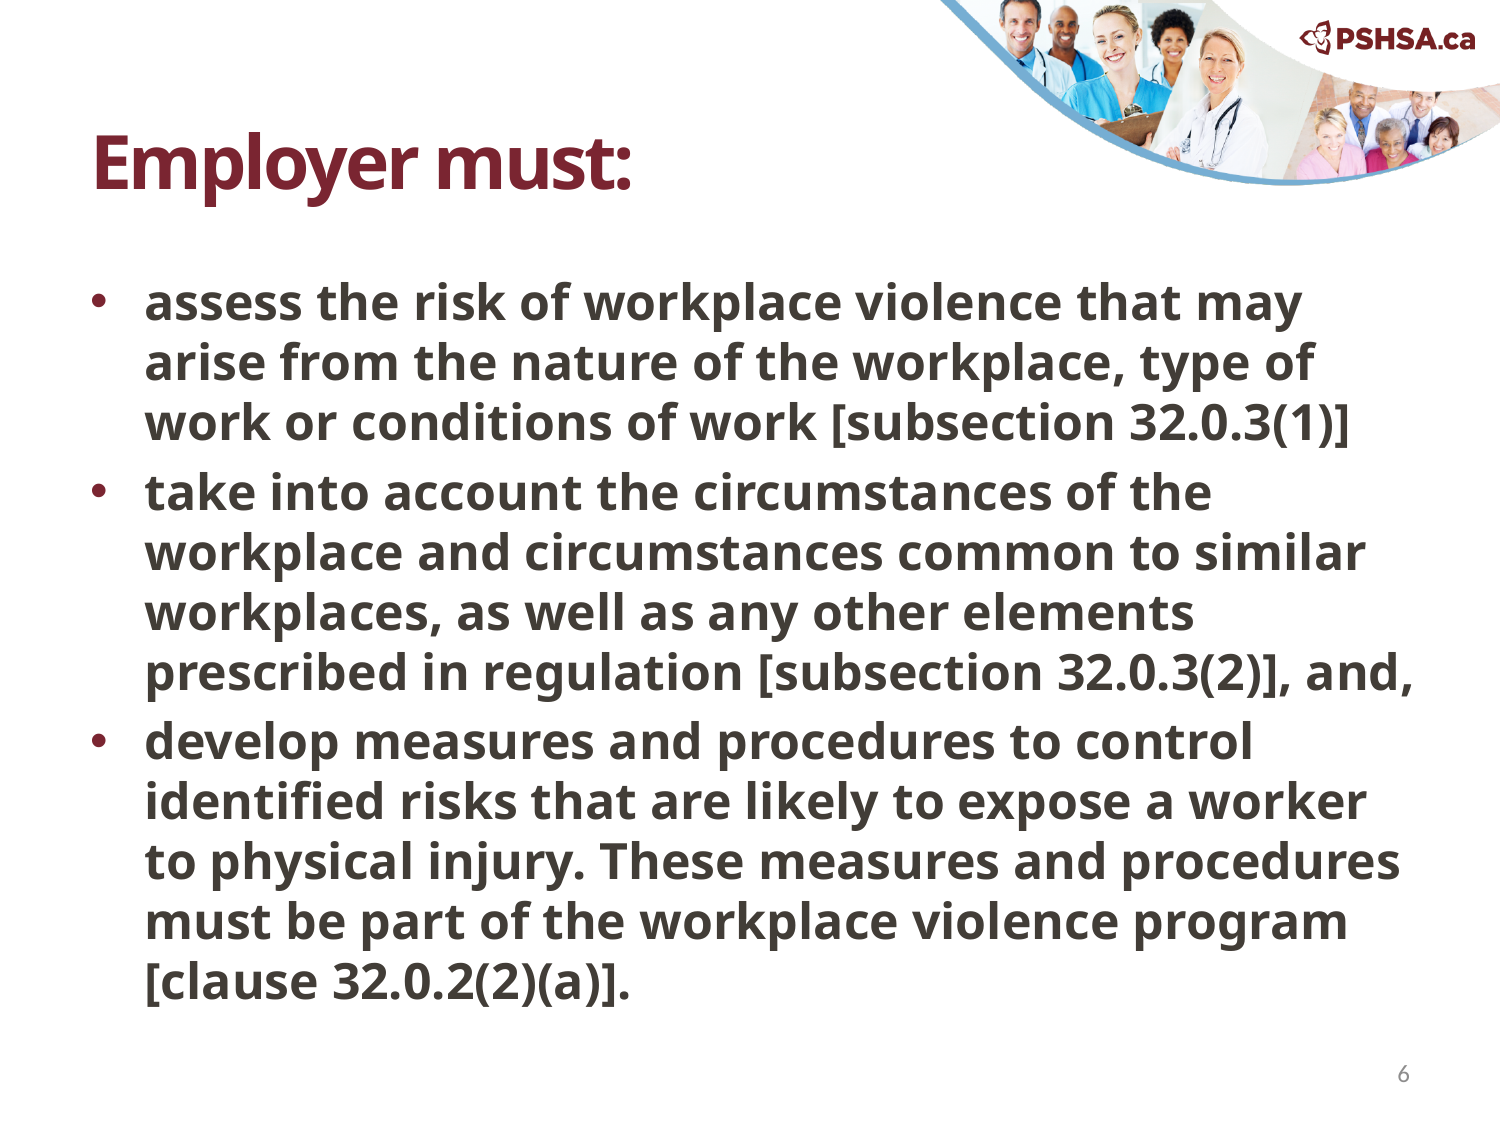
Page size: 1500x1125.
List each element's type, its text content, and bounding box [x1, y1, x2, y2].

picture [930, 0, 1500, 190]
slide_number 6 [1074, 1042, 1425, 1103]
list assess the risk of workplace violence that may arise from the nature of the workplace, type of work or conditions of work [subsection 32.0.3(1)] take into account the circumstances of the workplace and circumstances common to similar workplaces, as well as any other elements prescribed in regulation [subsection 32.0.3(2)], and, develop measures and procedures to control identified risks that are likely to expose a worker to physical injury. These measures and procedures must be part of the workplace violence program [clause 32.0.2(2)(a)]. [75, 262, 1447, 1035]
title Employer must: [75, 45, 1038, 262]
